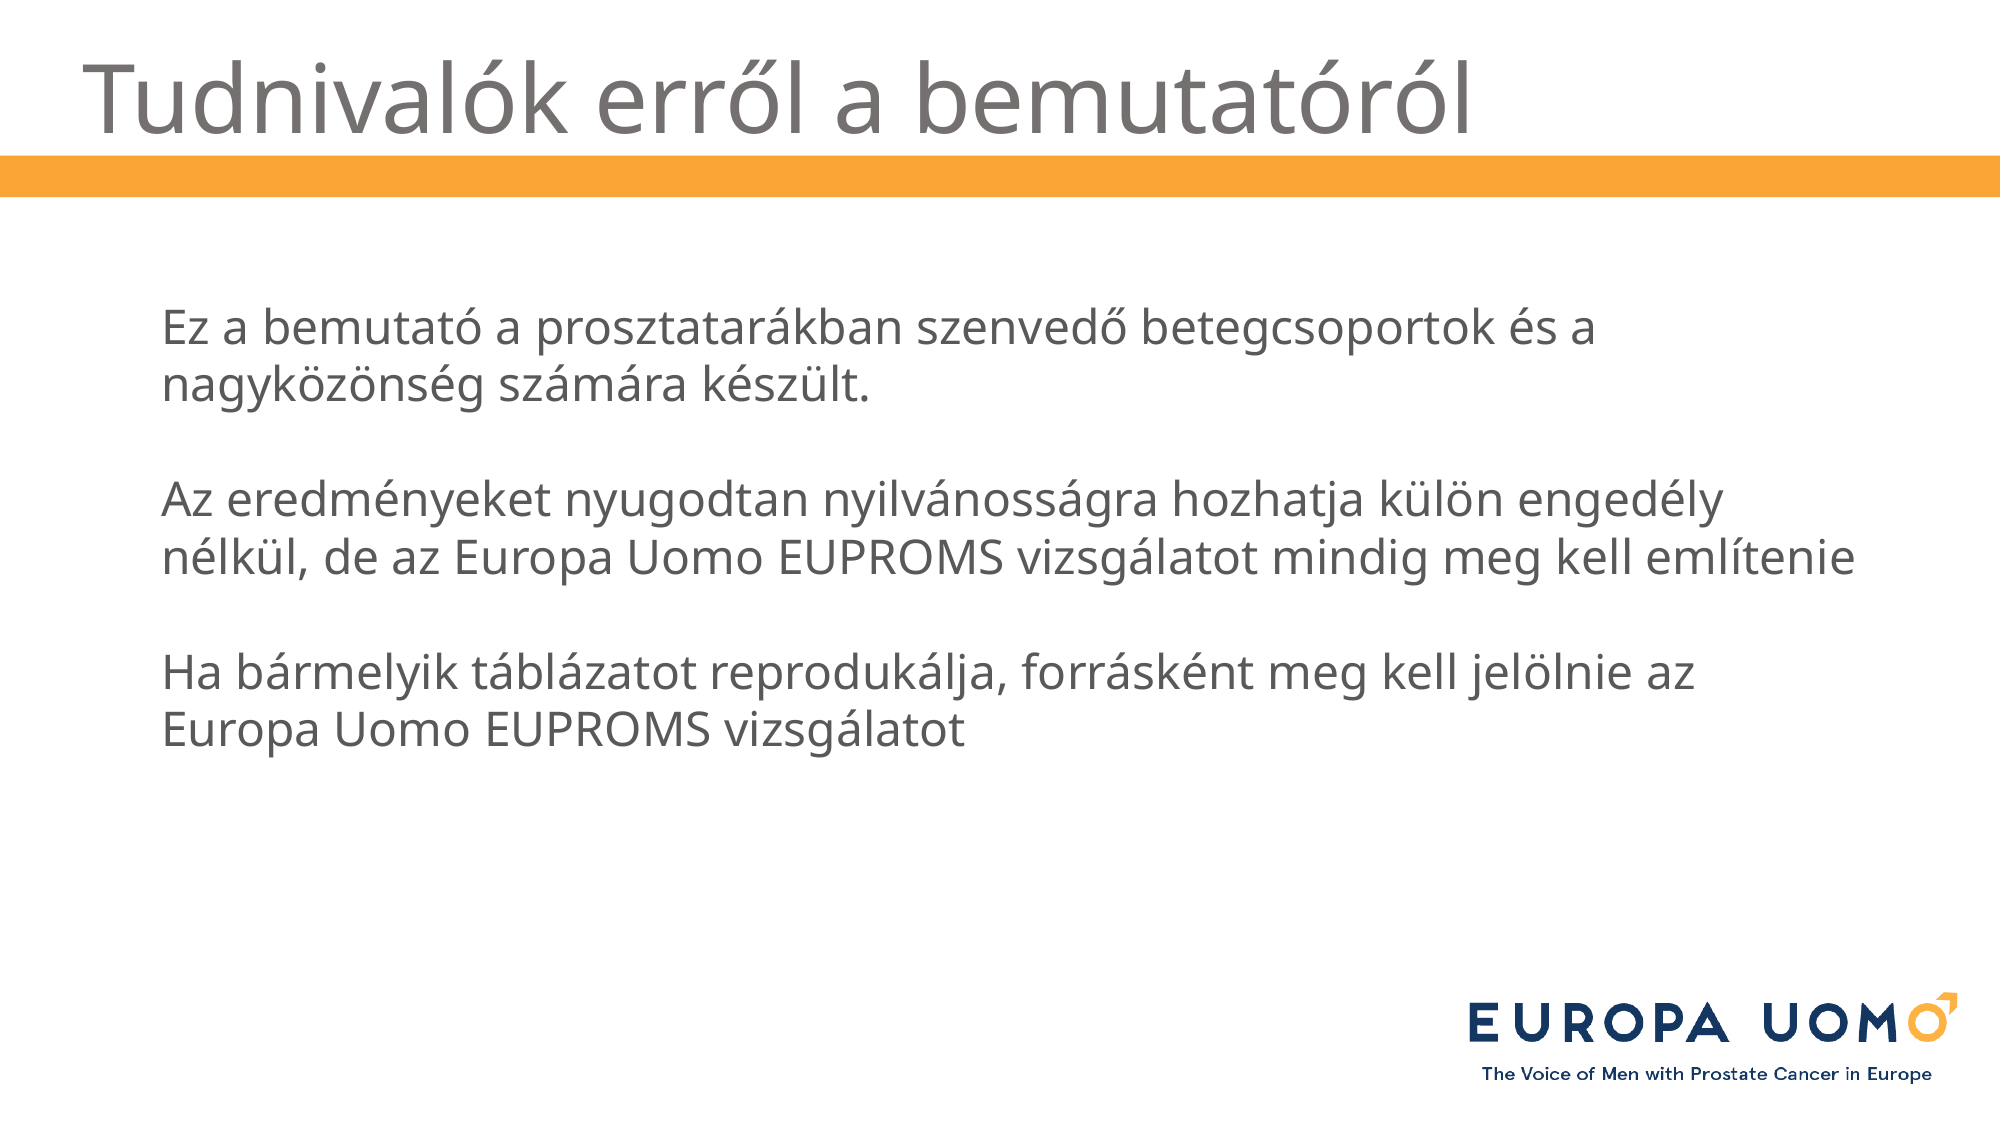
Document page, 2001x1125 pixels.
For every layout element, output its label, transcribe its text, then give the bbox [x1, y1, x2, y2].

text_box Tudnivalók erről a bemutatóról [55, 30, 1503, 161]
text_box [0, 155, 2000, 198]
text_box Ez a bemutató a prosztatarákban szenvedő betegcsoportok és a nagyközönség számára készült. Az eredményeket nyugodtan nyilvánosságra hozhatja külön engedély nélkül, de az Europa Uomo EUPROMS vizsgálatot mindig meg kell említenie Ha bármelyik táblázatot reprodukálja, forrásként meg kell jelölnie az Europa Uomo EUPROMS vizsgálatot [146, 289, 1878, 822]
picture [1455, 992, 1958, 1085]
